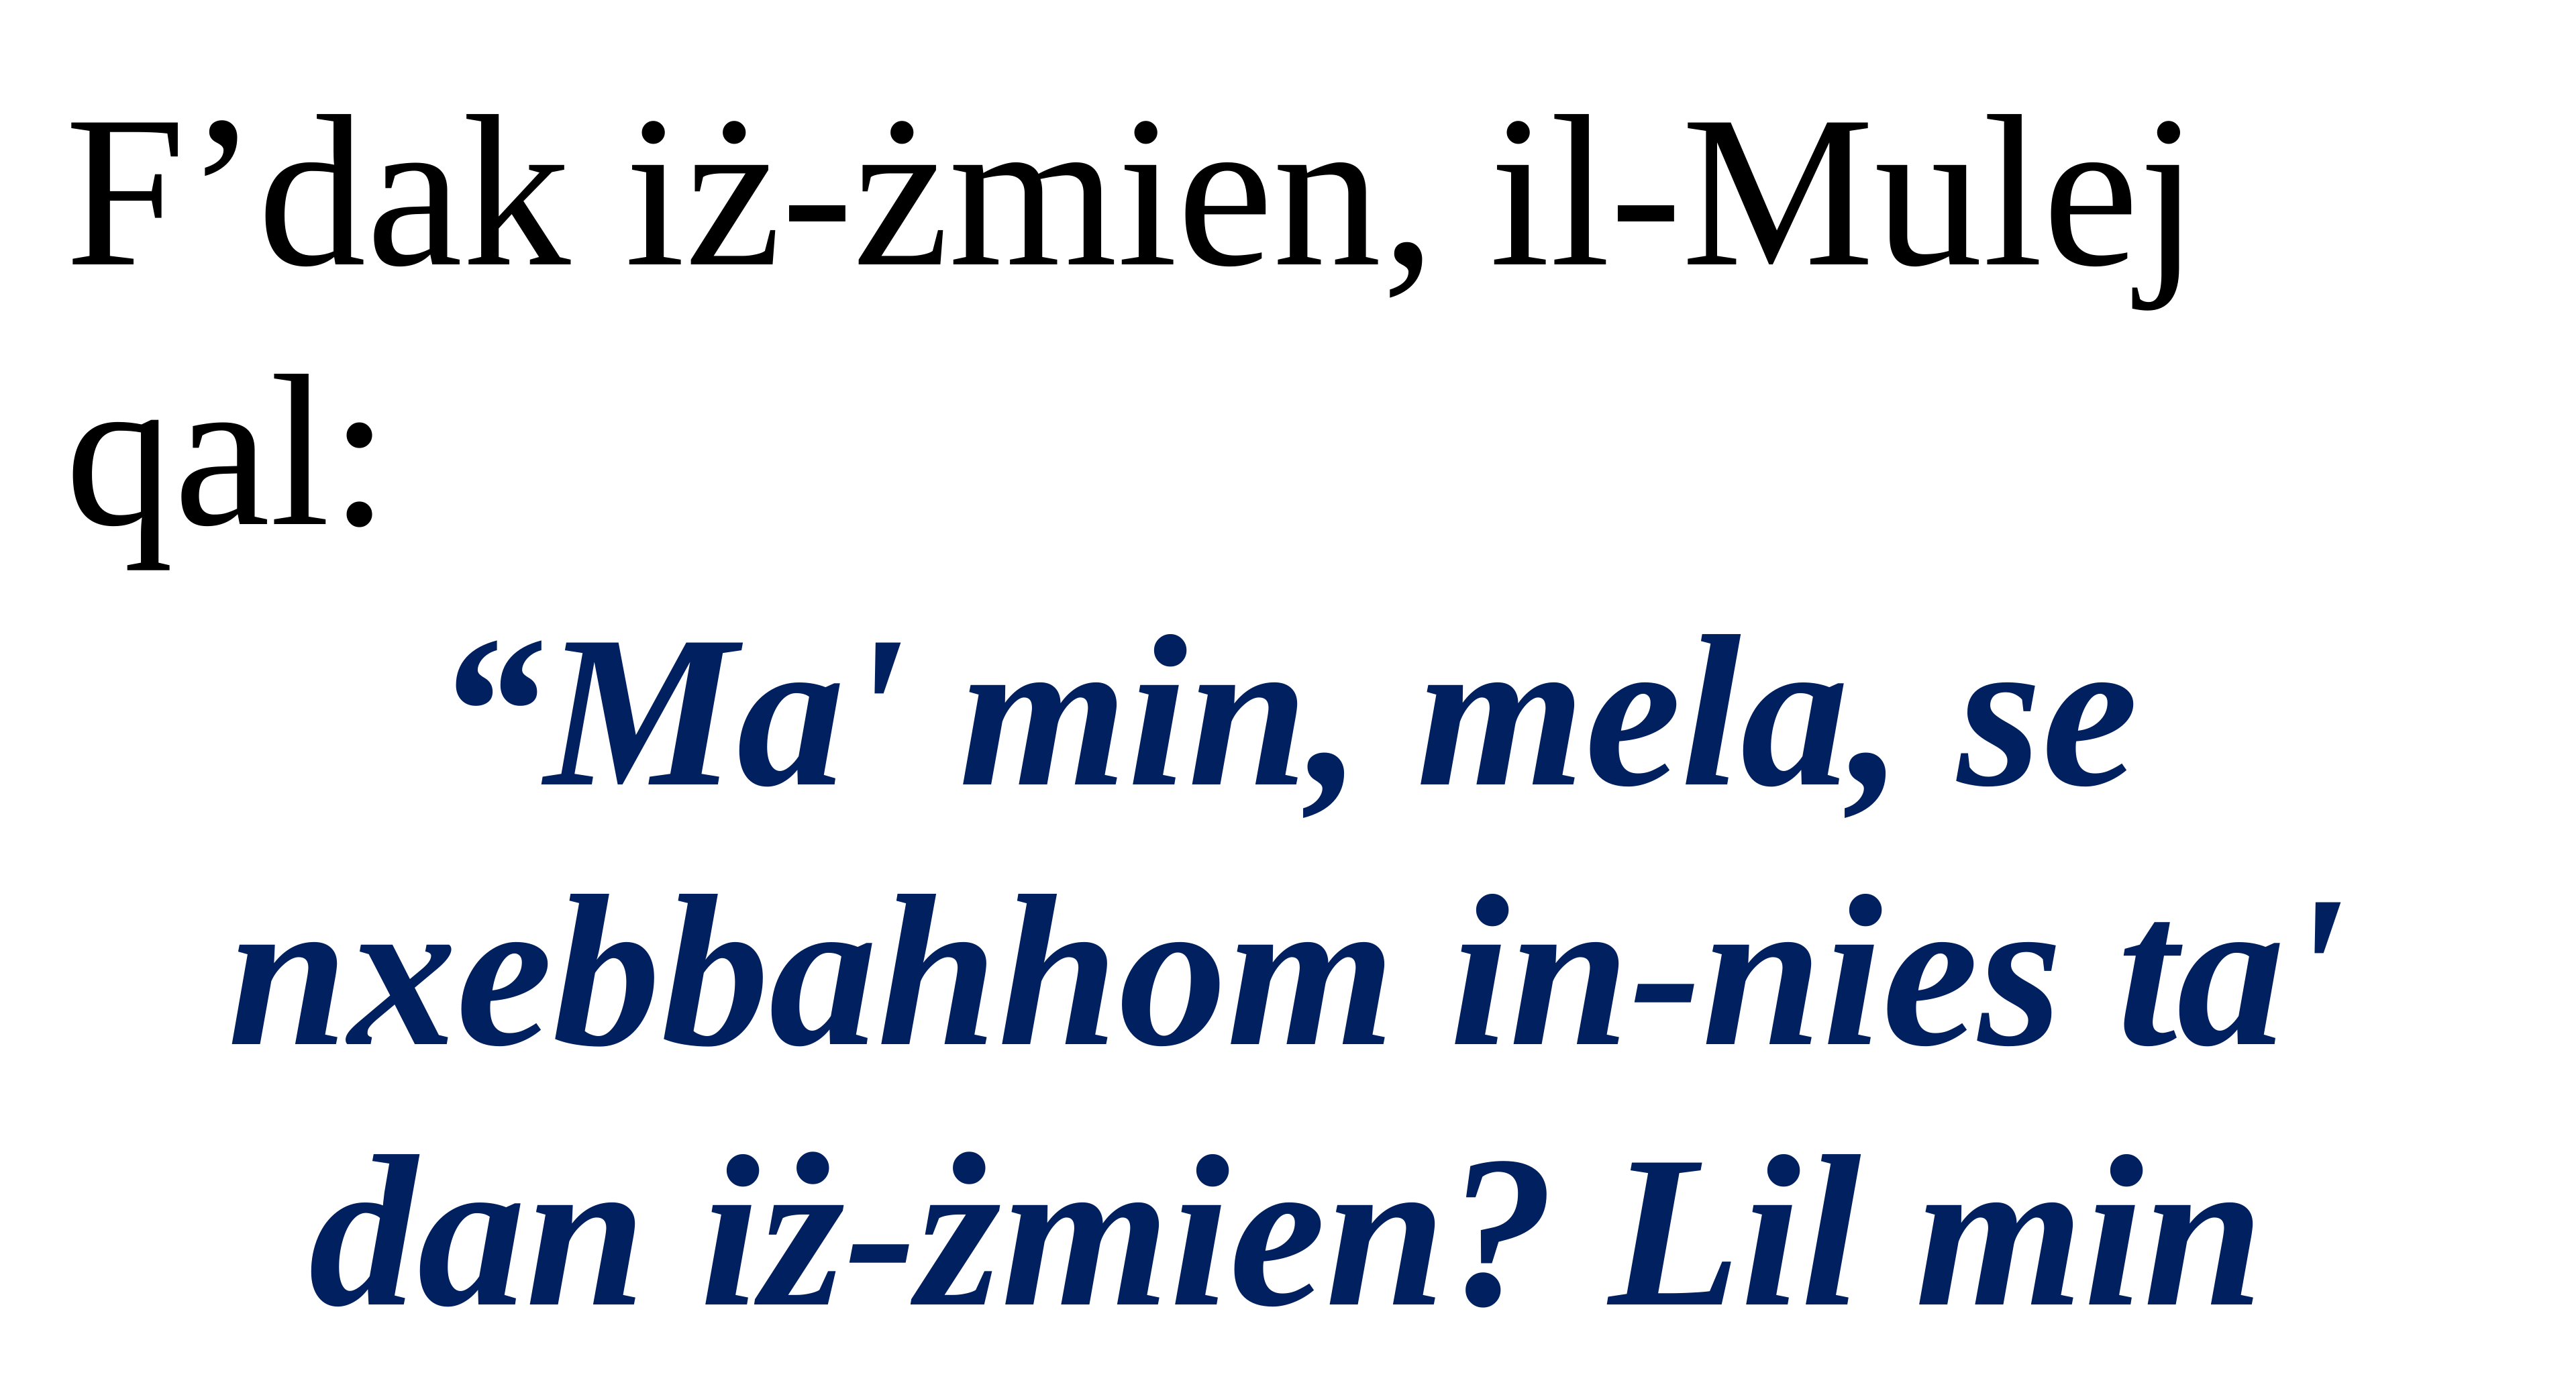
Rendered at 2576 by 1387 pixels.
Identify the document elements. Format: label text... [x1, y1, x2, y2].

text_box F’dak iż-żmien, il-Mulej qal: “Ma' min, mela, se nxebbahhom in-nies ta' dan iż-żmien? Lil min [43, 36, 2532, 1359]
